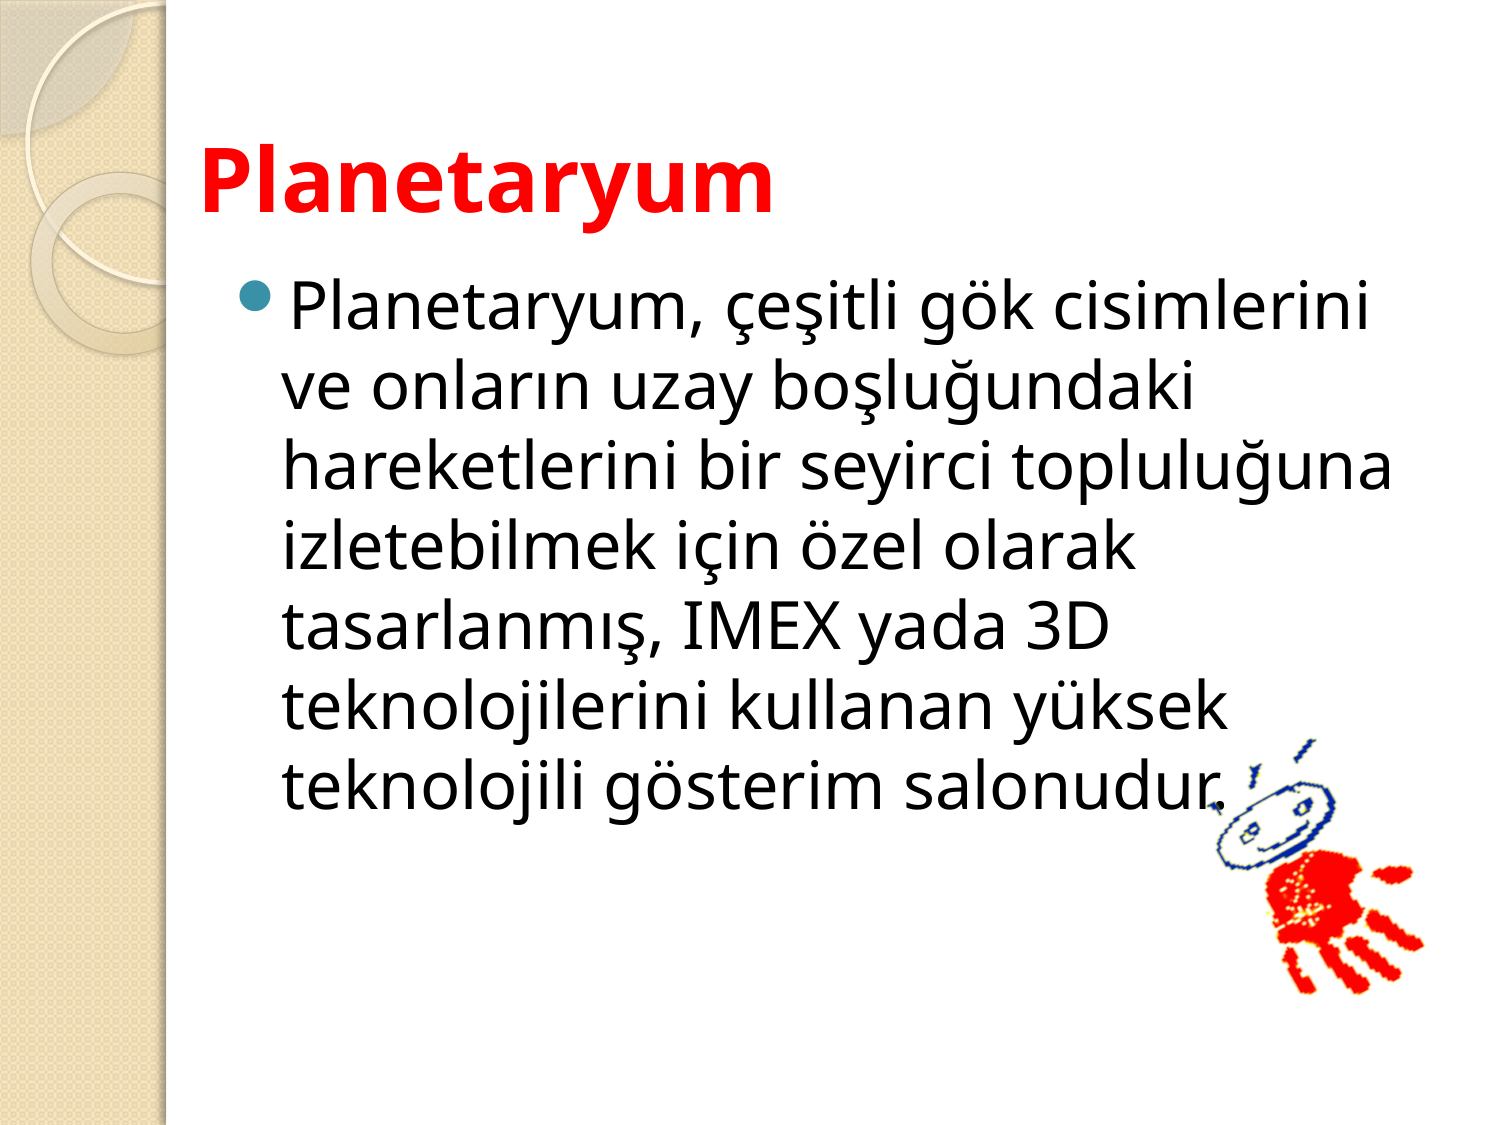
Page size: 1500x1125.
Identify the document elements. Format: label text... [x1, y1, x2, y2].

list Planetaryum, çeşitli gök cisimlerini ve onların uzay boşluğundaki hareketlerini bir seyirci topluluğuna izletebilmek için özel olarak tasarlanmış, IMEX yada 3D teknolojilerini kullanan yüksek teknolojili gösterim salonudur. [206, 255, 1438, 1044]
title Planetaryum [183, 90, 1311, 263]
picture [1178, 718, 1463, 1037]
